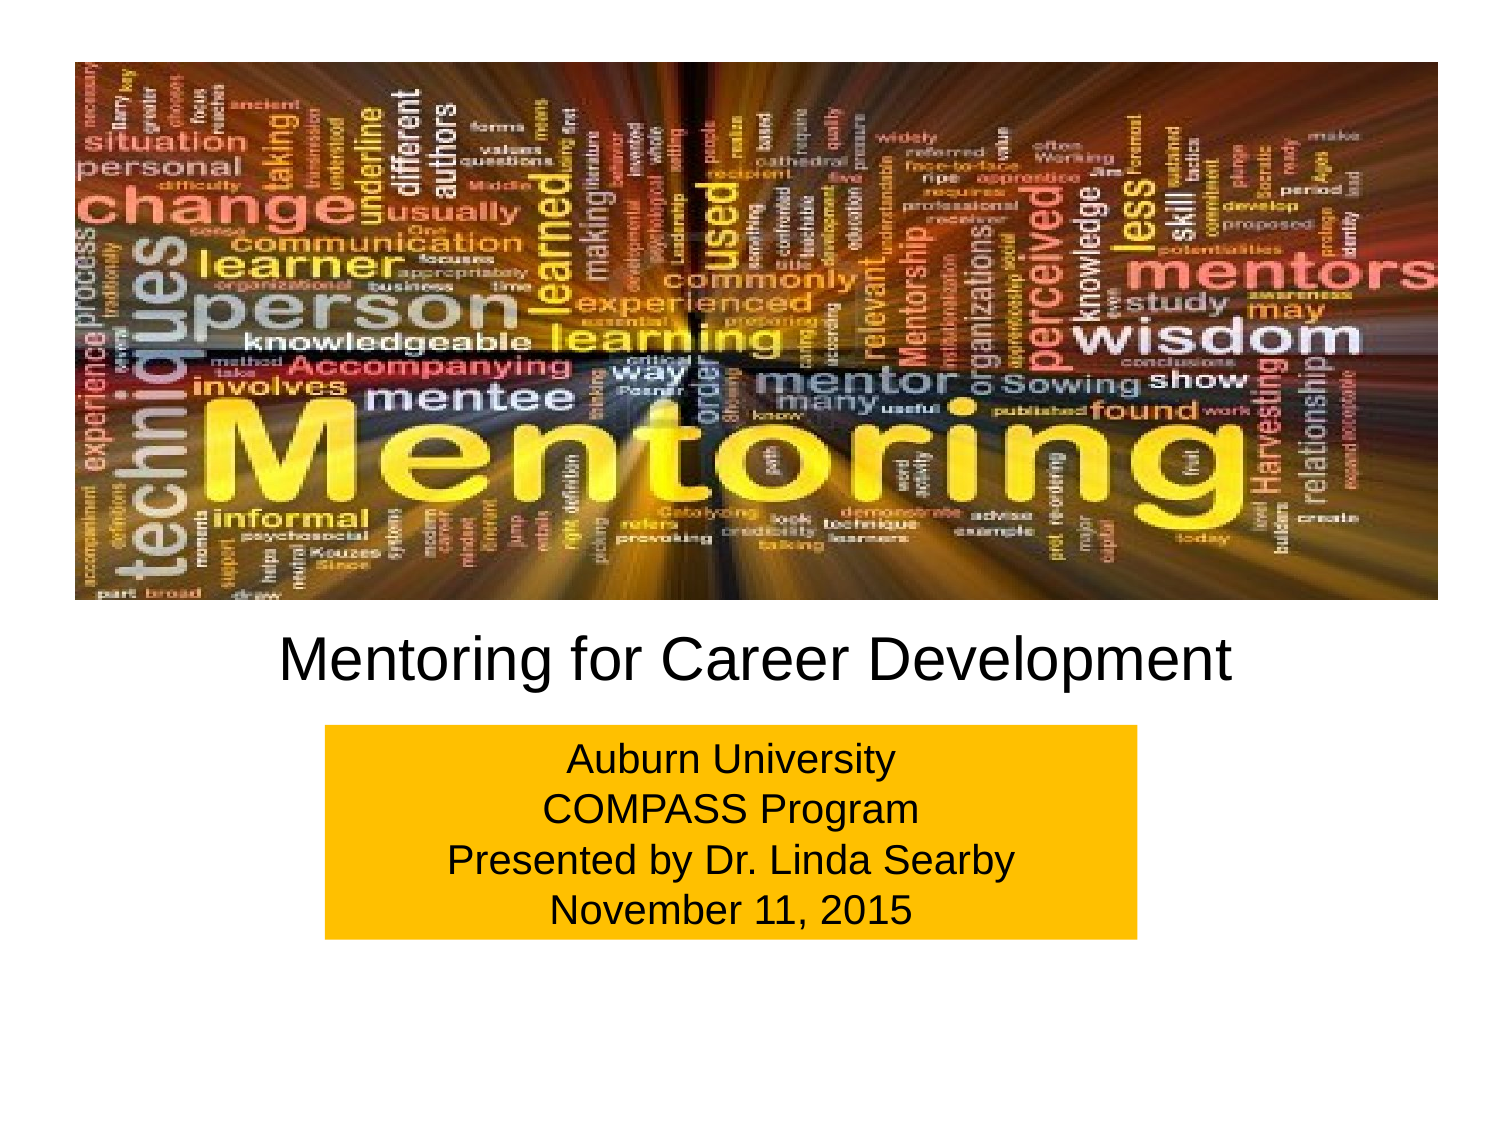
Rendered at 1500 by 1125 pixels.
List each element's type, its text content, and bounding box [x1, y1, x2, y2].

picture [74, 62, 1438, 601]
title Mentori Mentoring for Career Development [118, 609, 1394, 700]
text_box Auburn University COMPASS Program Presented by Dr. Linda Searby November 11, 2015 [324, 724, 1138, 940]
